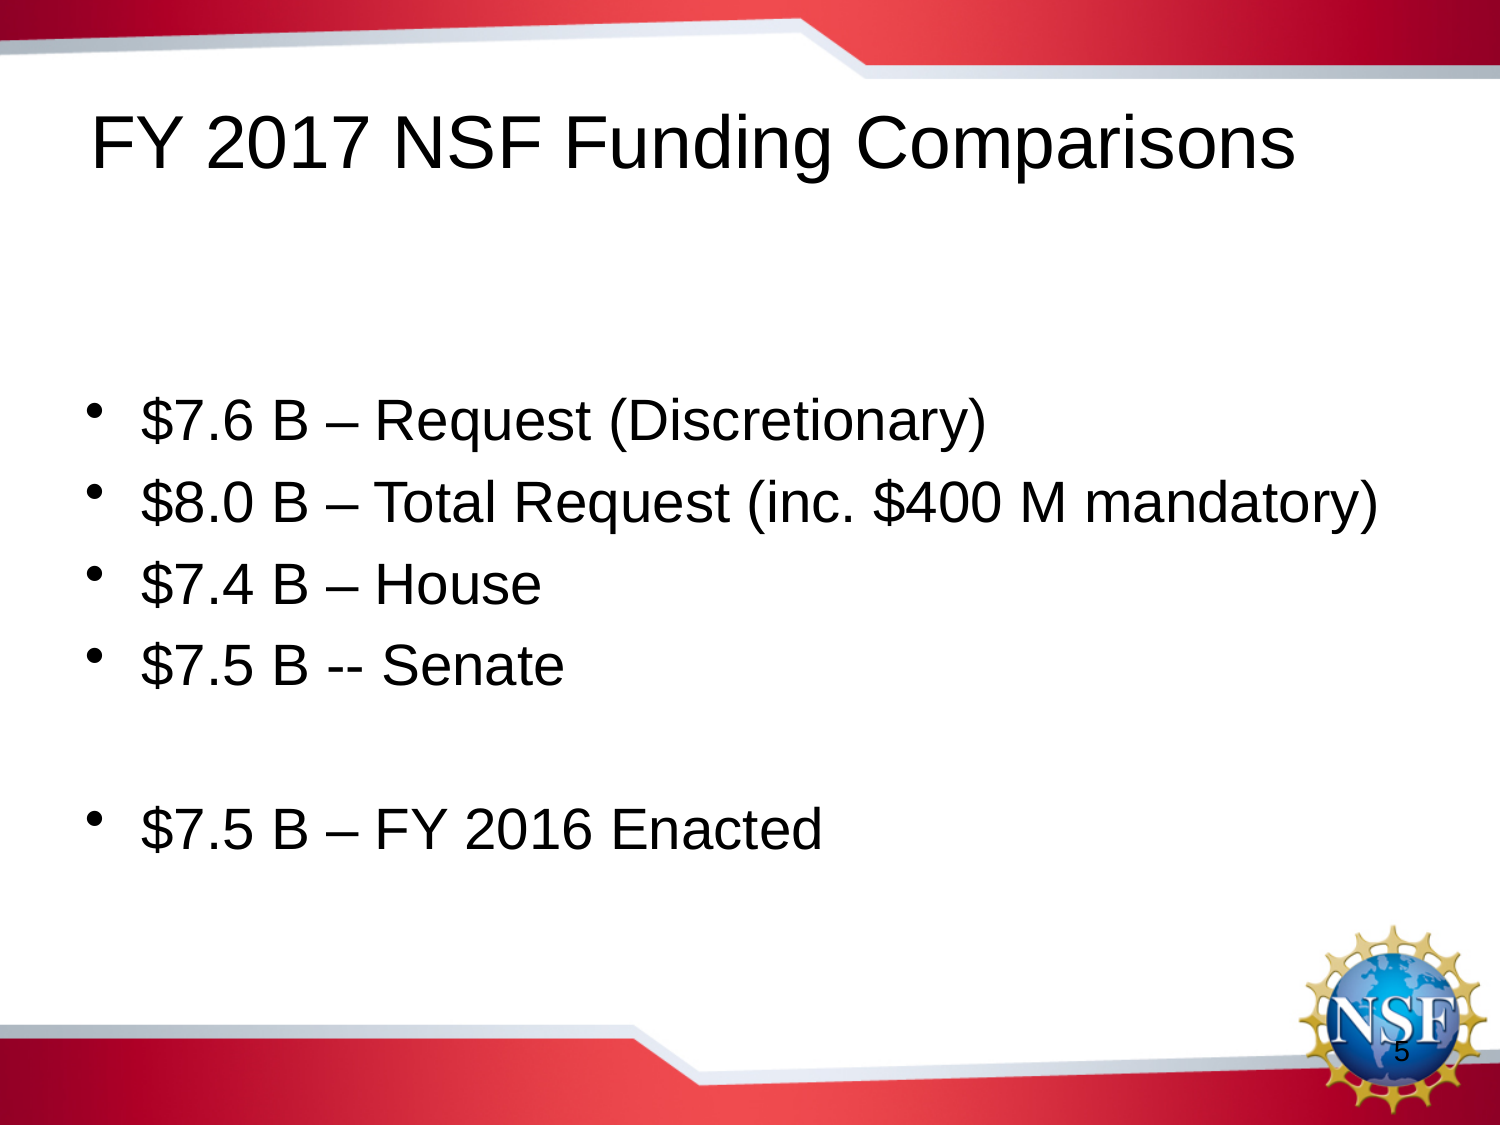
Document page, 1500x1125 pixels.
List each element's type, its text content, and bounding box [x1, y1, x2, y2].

picture [0, 0, 1500, 1125]
list $7.6 B – Request (Discretionary) $8.0 B – Total Request (inc. $400 M mandatory) $7.4 B – House $7.5 B -- Senate $7.5 B – FY 2016 Enacted [69, 374, 1426, 1006]
slide_number 5 [1074, 1024, 1426, 1103]
title FY 2017 NSF Funding Comparisons [74, 44, 1426, 233]
